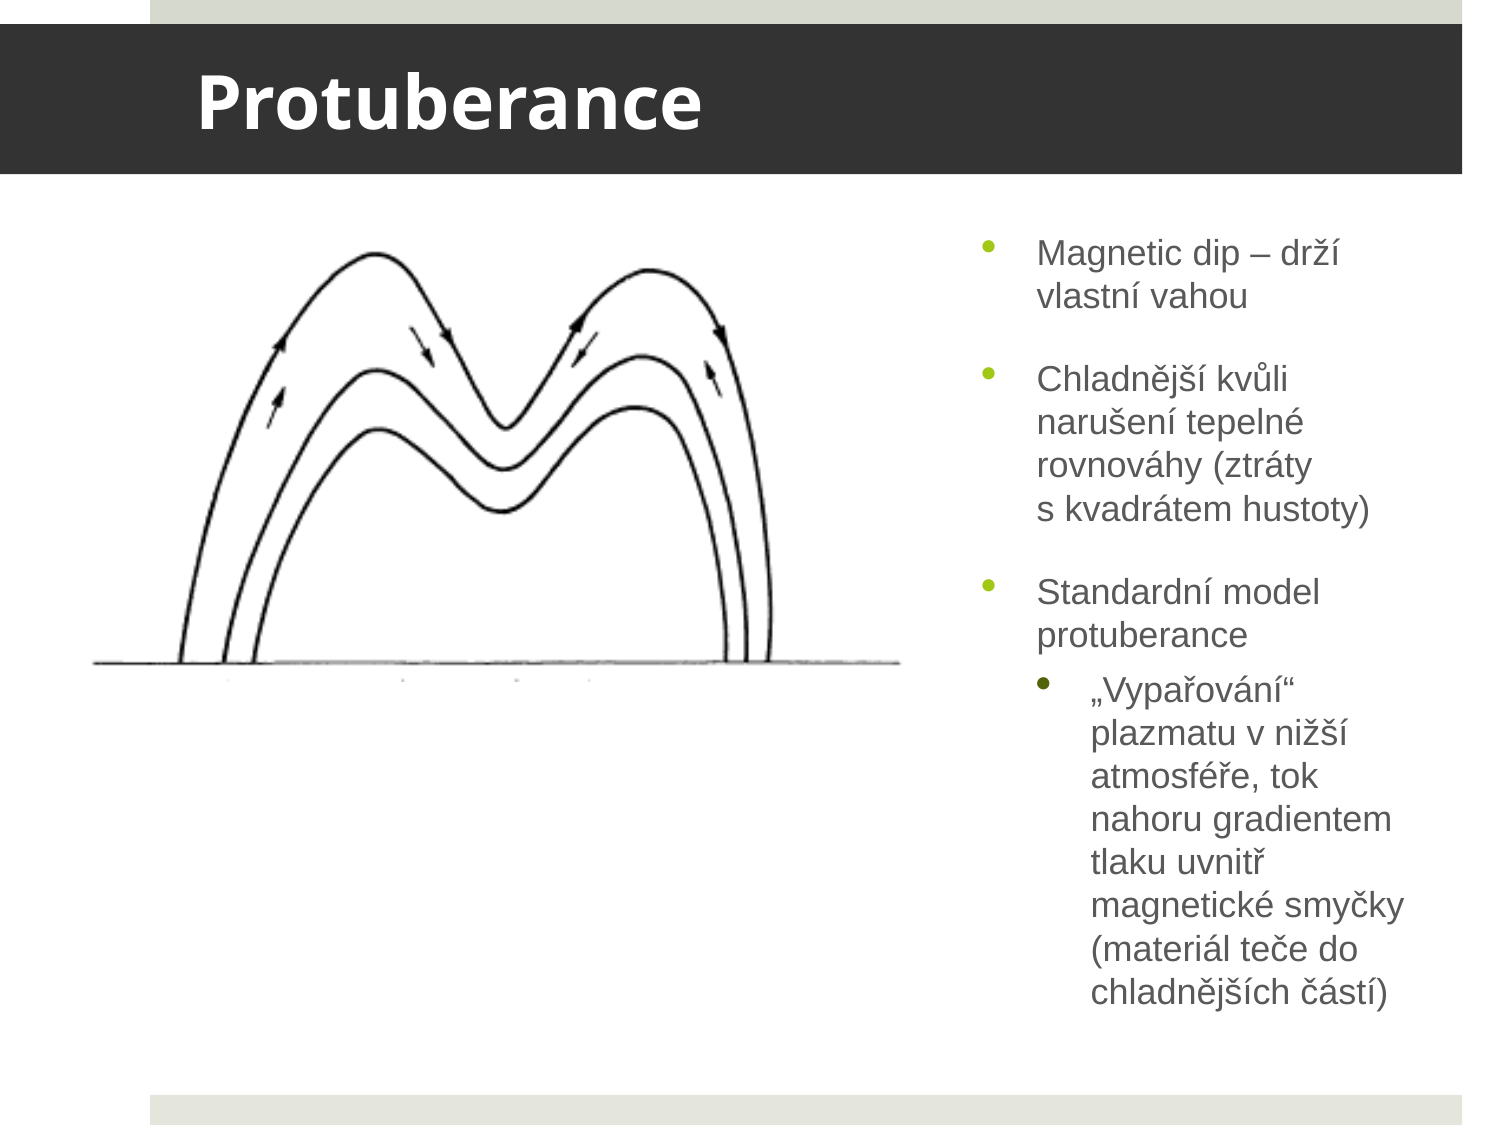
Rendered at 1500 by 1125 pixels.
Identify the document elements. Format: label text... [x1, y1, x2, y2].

title Protuberance [0, 24, 1463, 175]
picture [26, 221, 939, 683]
list Magnetic dip – drží vlastní vahou Chladnější kvůli narušení tepelné rovnováhy (ztráty s kvadrátem hustoty) Standardní model protuberance „Vypařování“ plazmatu v nižší atmosféře, tok nahoru gradientem tlaku uvnitř magnetické smyčky (materiál teče do chladnějších částí) [967, 222, 1430, 1030]
